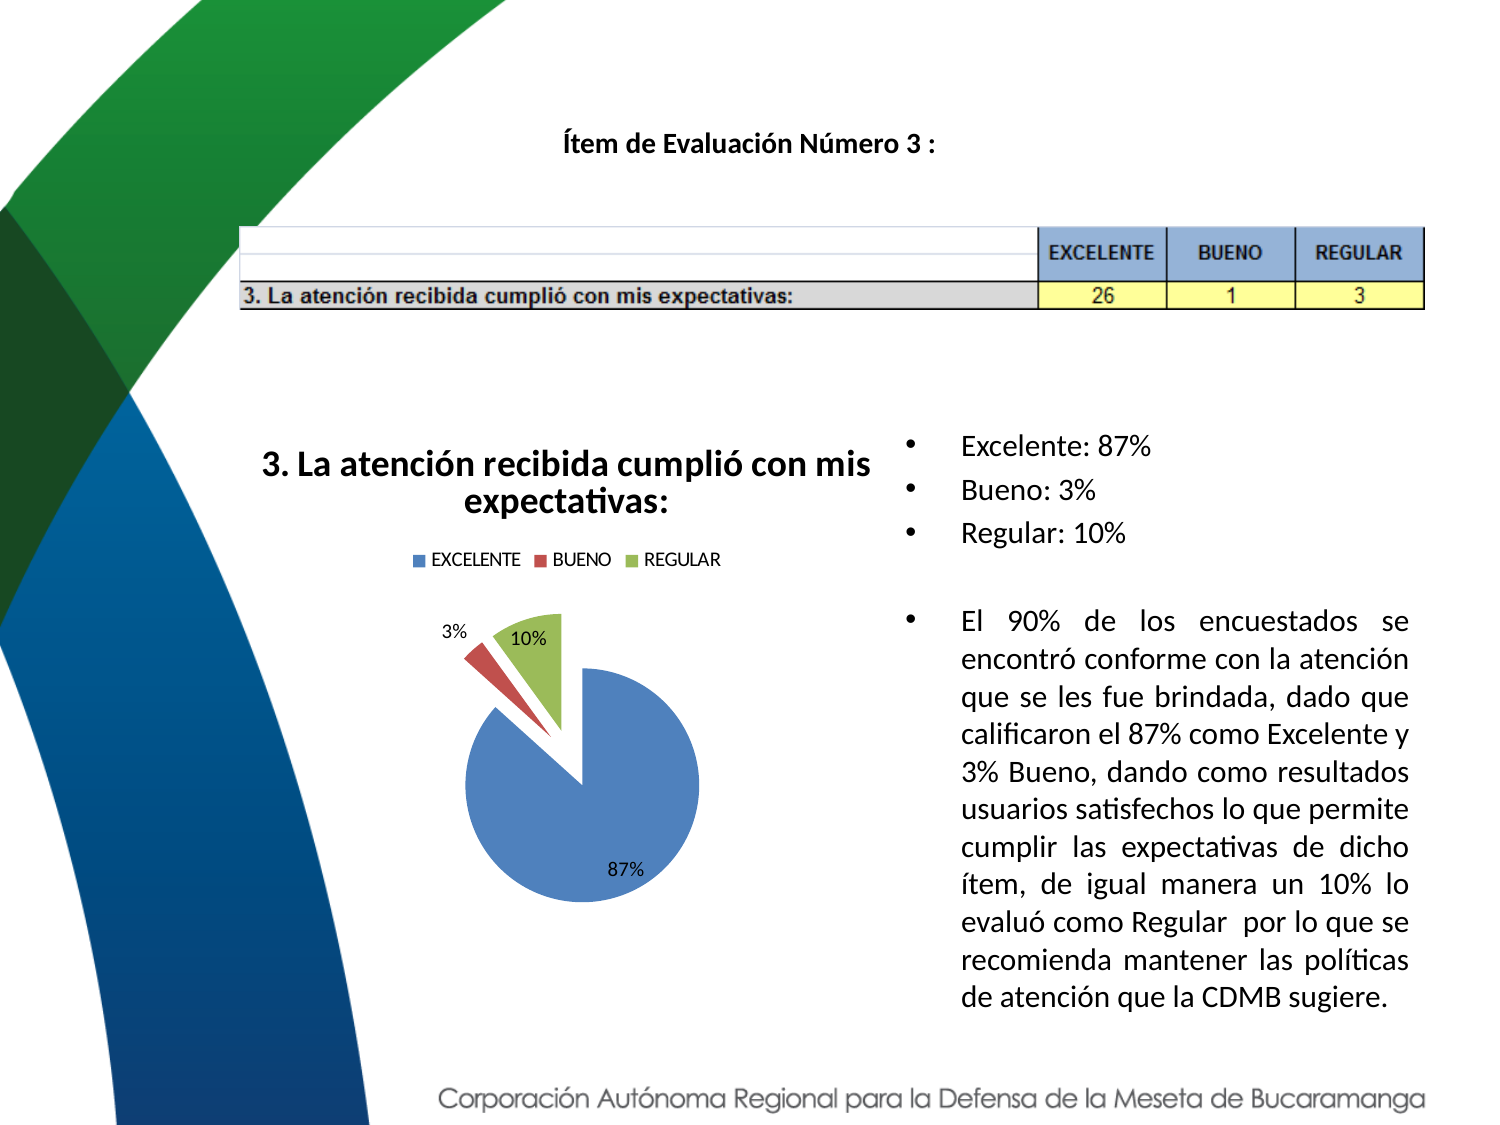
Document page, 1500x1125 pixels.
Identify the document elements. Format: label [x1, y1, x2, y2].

picture [0, 0, 1500, 1125]
chart [147, 418, 987, 916]
